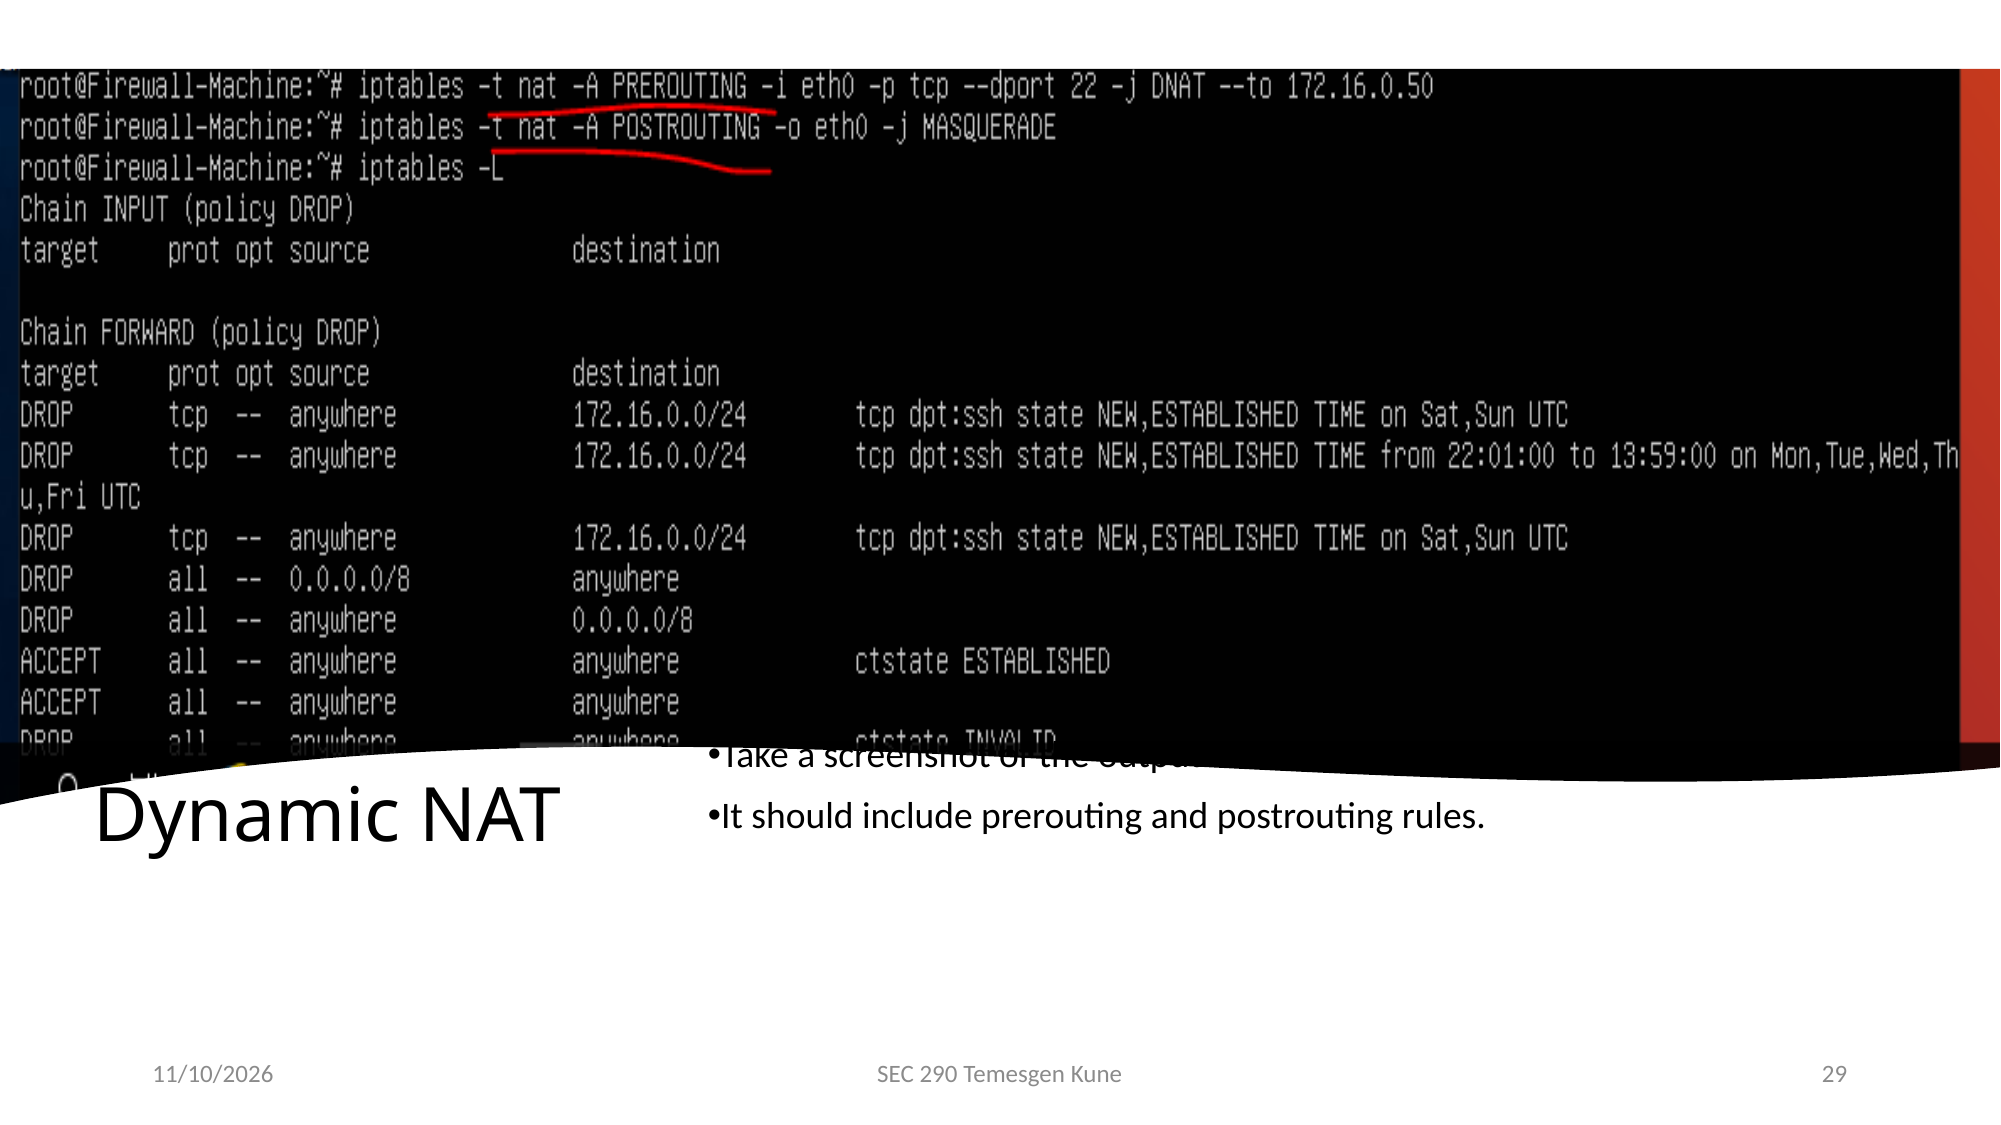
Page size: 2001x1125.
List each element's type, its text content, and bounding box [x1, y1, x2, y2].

title Dynamic NAT [78, 805, 619, 1018]
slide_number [137, 1042, 588, 1103]
slide_number 29 [1412, 1042, 1863, 1103]
list Take a screenshot of the output in Part 5 Step 3. It should include prerouting and postrouting rules. [692, 805, 1921, 1018]
picture [0, 68, 2000, 805]
footer SEC 290 Temesgen Kune [662, 1042, 1338, 1103]
